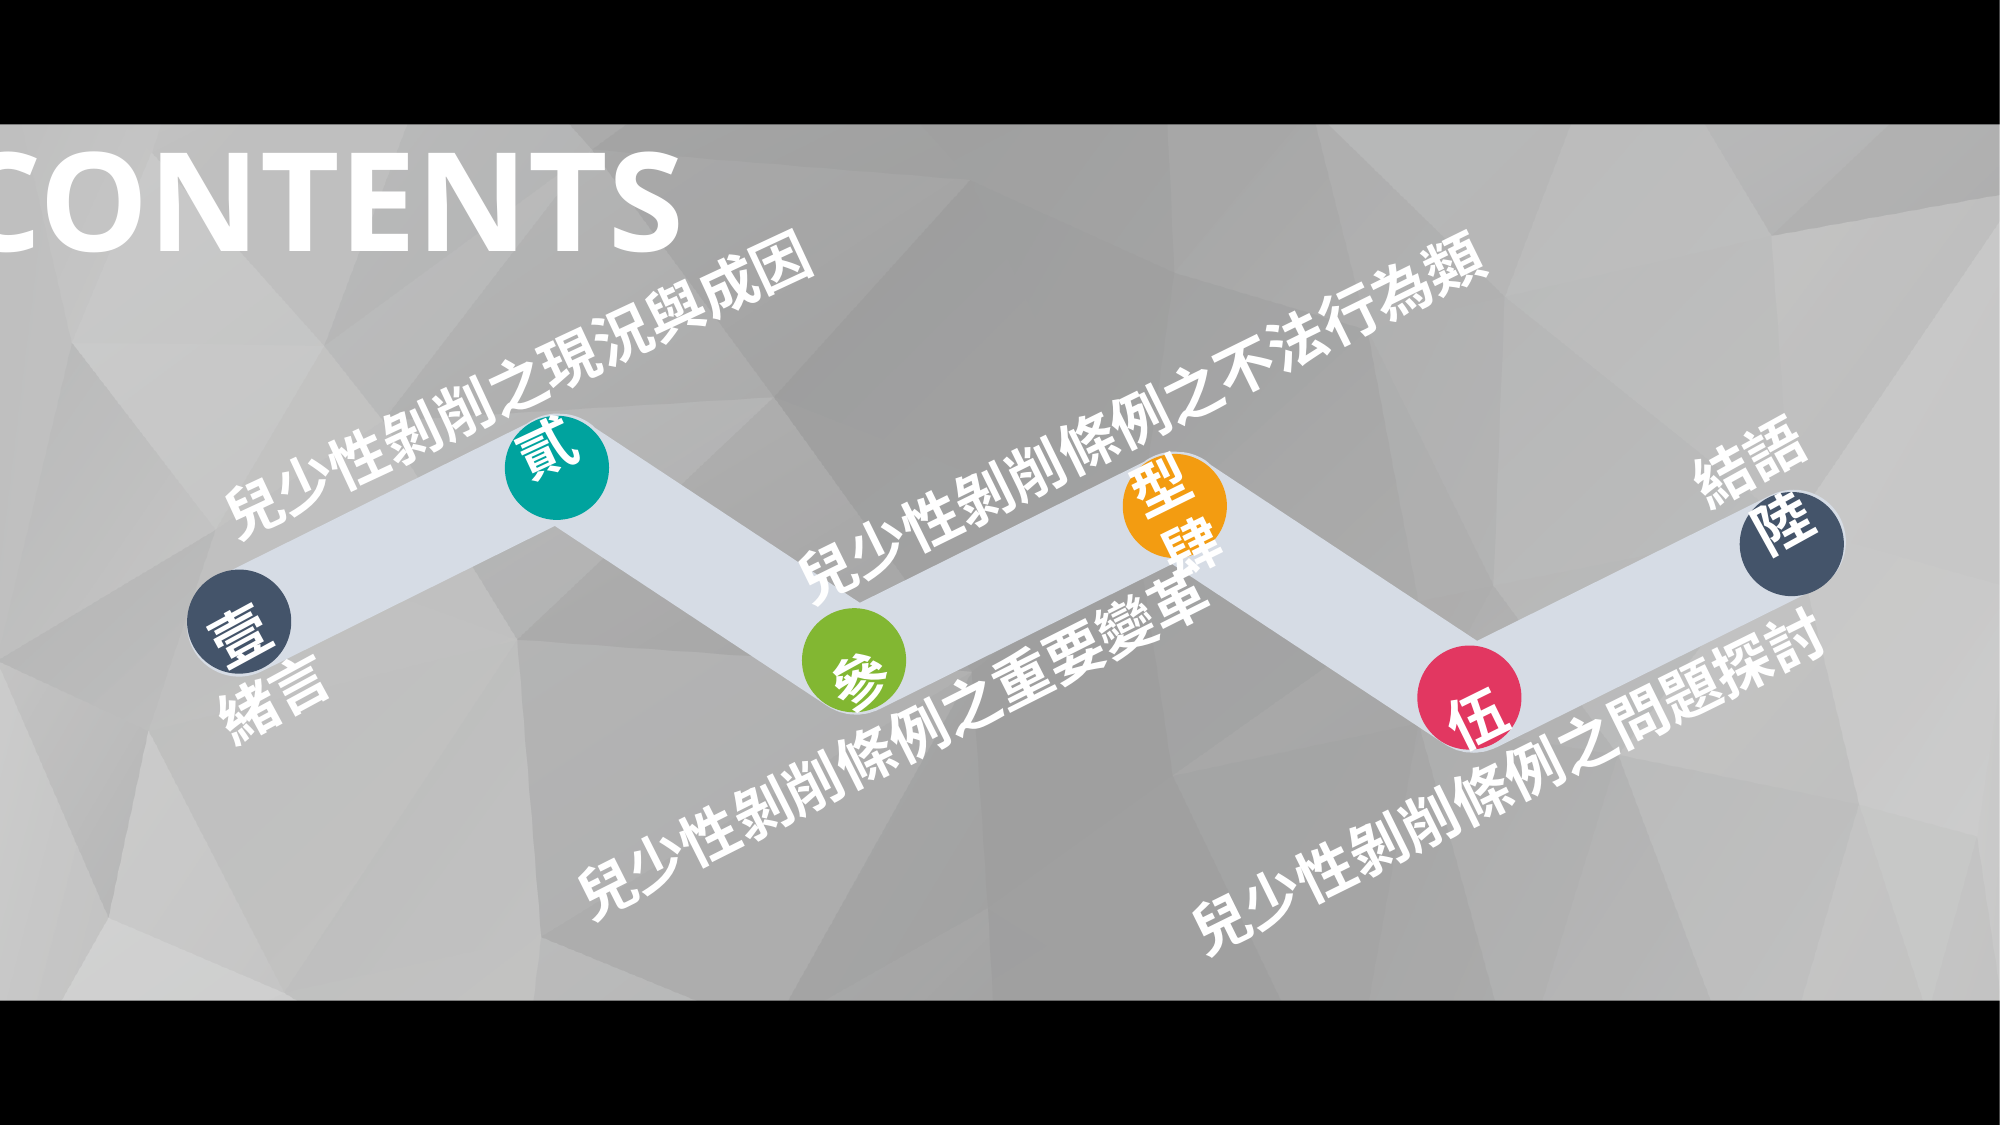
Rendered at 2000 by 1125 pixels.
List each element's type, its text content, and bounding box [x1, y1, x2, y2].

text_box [184, 222, 1871, 945]
text_box CONTENTS [0, 106, 700, 286]
table_cell - [0, 125, 2000, 1000]
